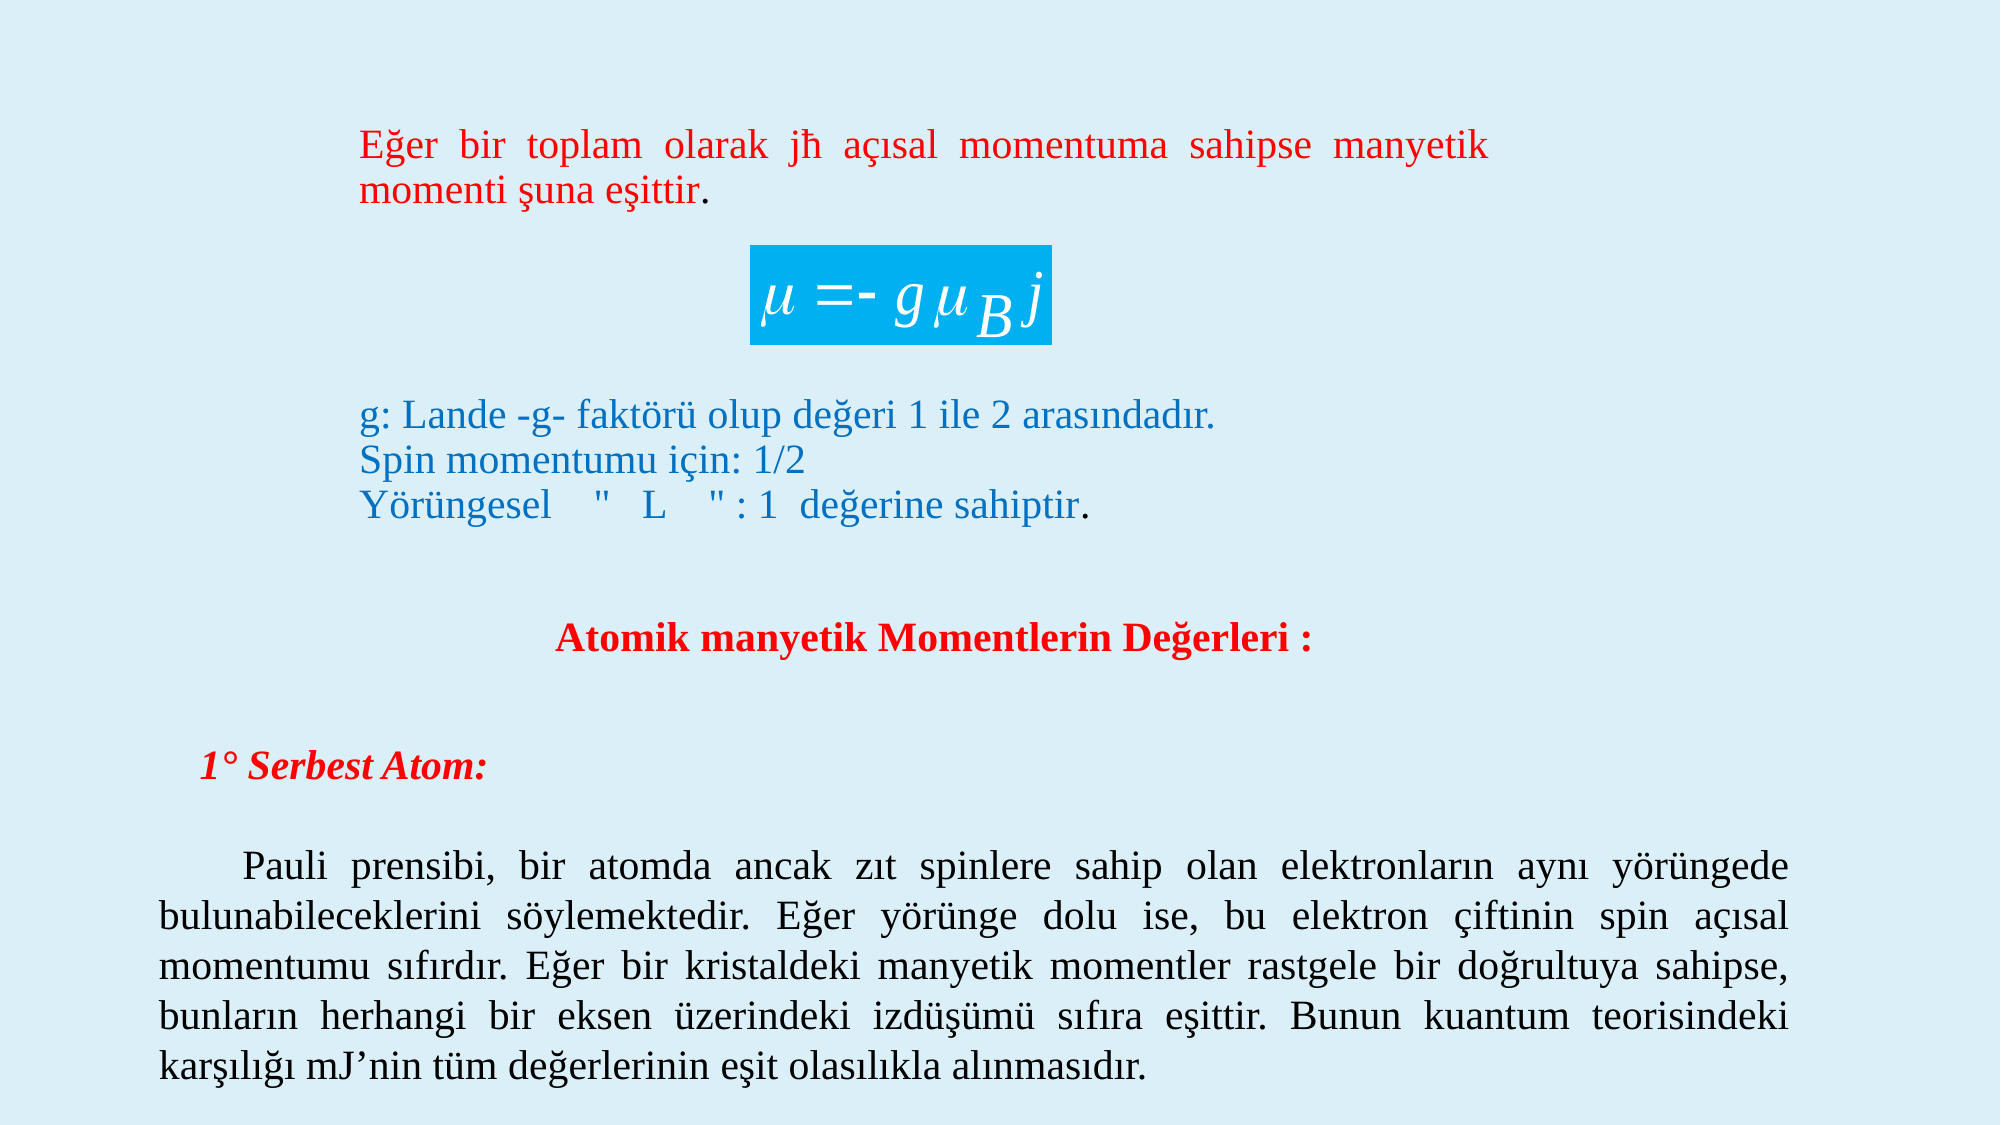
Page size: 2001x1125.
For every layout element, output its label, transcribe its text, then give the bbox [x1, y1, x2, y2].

text_box Pauli prensibi, bir atomda ancak zıt spinlere sahip olan elektronların aynı yörüngede bulunabileceklerini söylemektedir. Eğer yörünge dolu ise, bu elektron çiftinin spin açısal momentumu sıfırdır. Eğer bir kristaldeki manyetik momentler rastgele bir doğrultuya sahipse, bunların herhangi bir eksen üzerindeki izdüşümü sıfıra eşittir. Bunun kuantum teorisindeki karşılığı mJ’nin tüm değerlerinin eşit olasılıkla alınmasıdır. [144, 830, 1806, 1125]
text_box Atomik manyetik Momentlerin Değerleri : [424, 602, 1445, 668]
text_box 1° Serbest Atom: [184, 730, 504, 796]
text_box Eğer bir toplam olarak jħ açısal momentuma sahipse manyetik momenti şuna eşittir. g: Lande -g- faktörü olup değeri 1 ile 2 arasındadır. Spin momentumu için: 1/2 Yörüngesel " L " : 1 değerine sahiptir. [344, 115, 1505, 536]
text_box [749, 245, 1053, 346]
